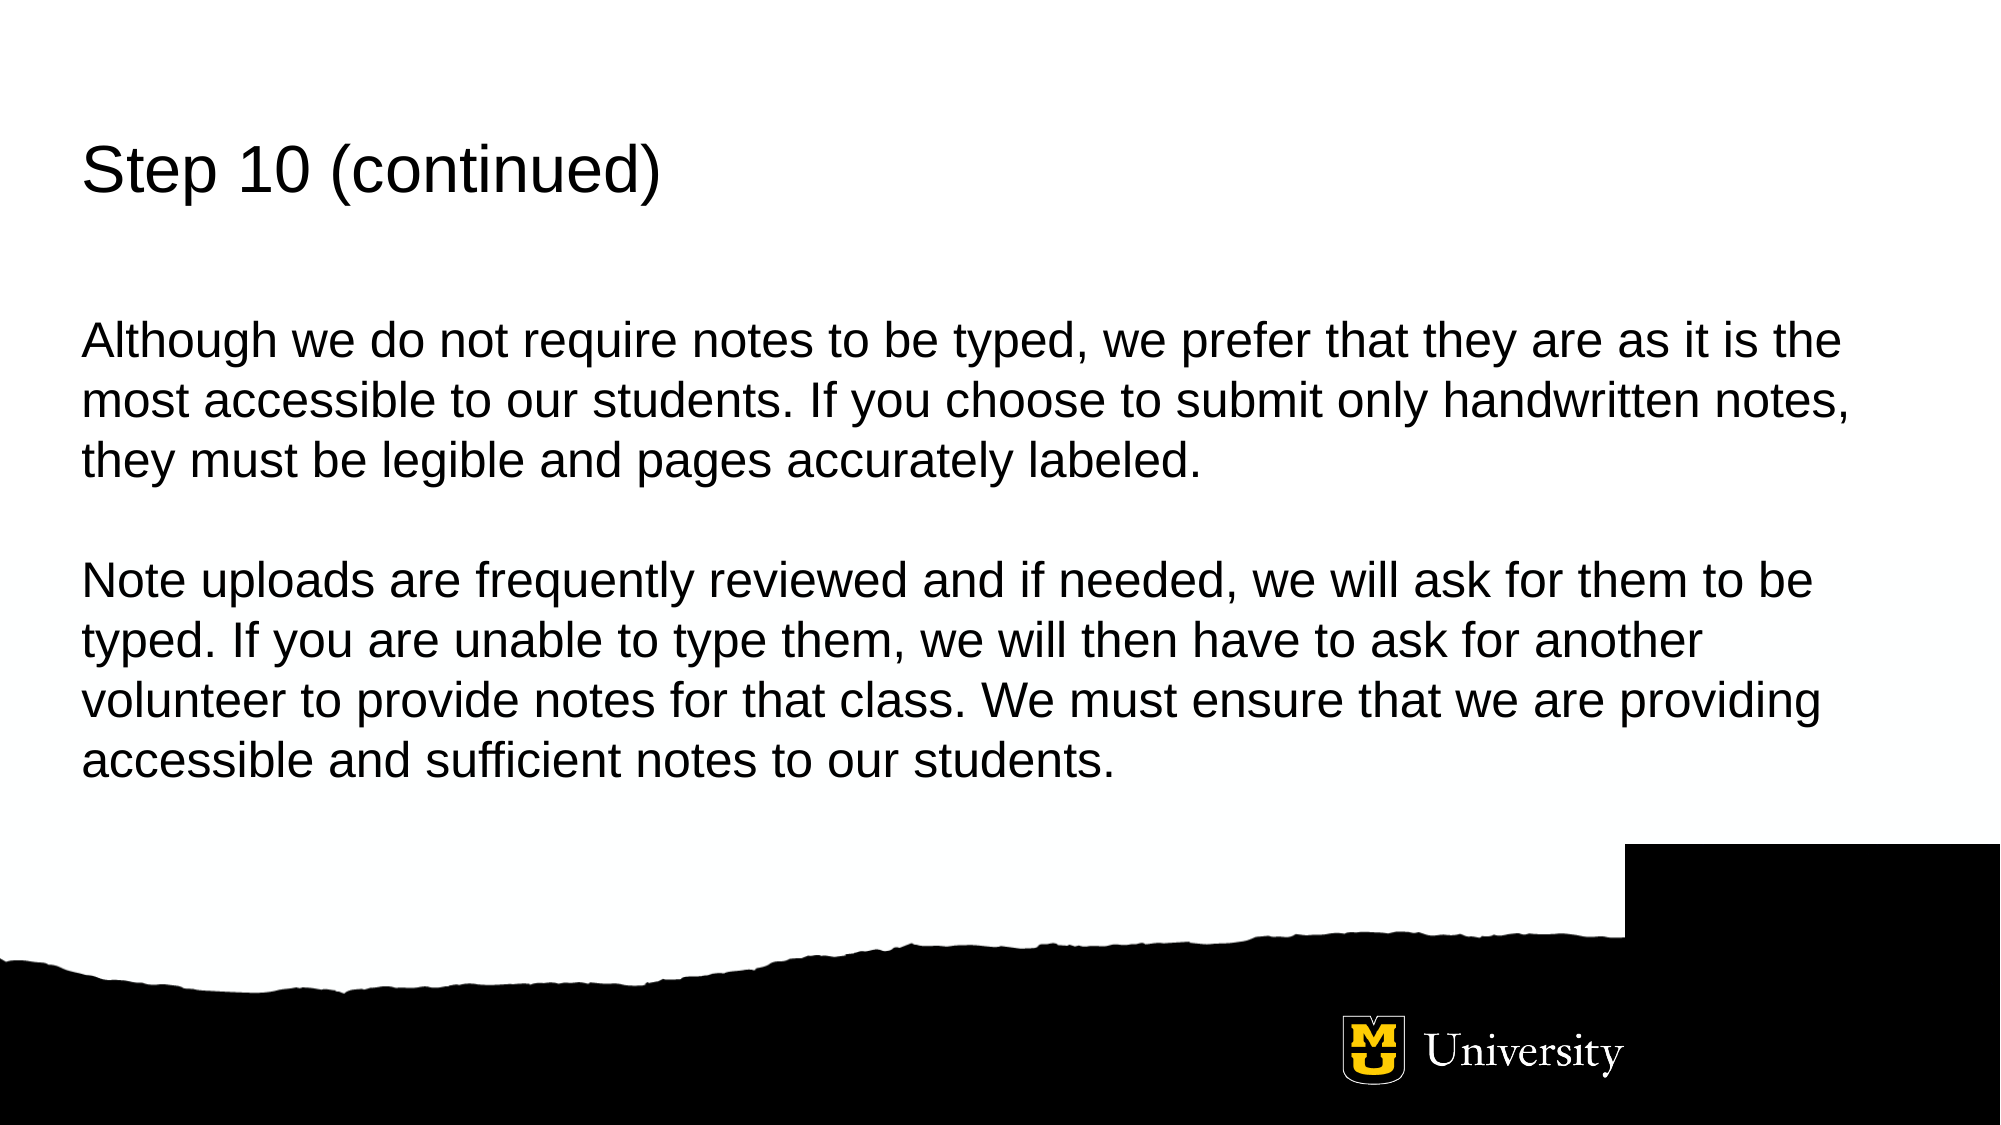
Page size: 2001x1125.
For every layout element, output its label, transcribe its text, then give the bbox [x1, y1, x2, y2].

text_box Although we do not require notes to be typed, we prefer that they are as it is the most accessible to our students. If you choose to submit only handwritten notes, they must be legible and pages accurately labeled. Note uploads are frequently reviewed and if needed, we will ask for them to be typed. If you are unable to type them, we will then have to ask for another volunteer to provide notes for that class. We must ensure that we are providing accessible and sufficient notes to our students. [66, 299, 1933, 795]
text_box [1624, 843, 2000, 1125]
title Step 10 (continued) [66, 80, 695, 261]
picture [0, 901, 1624, 1125]
